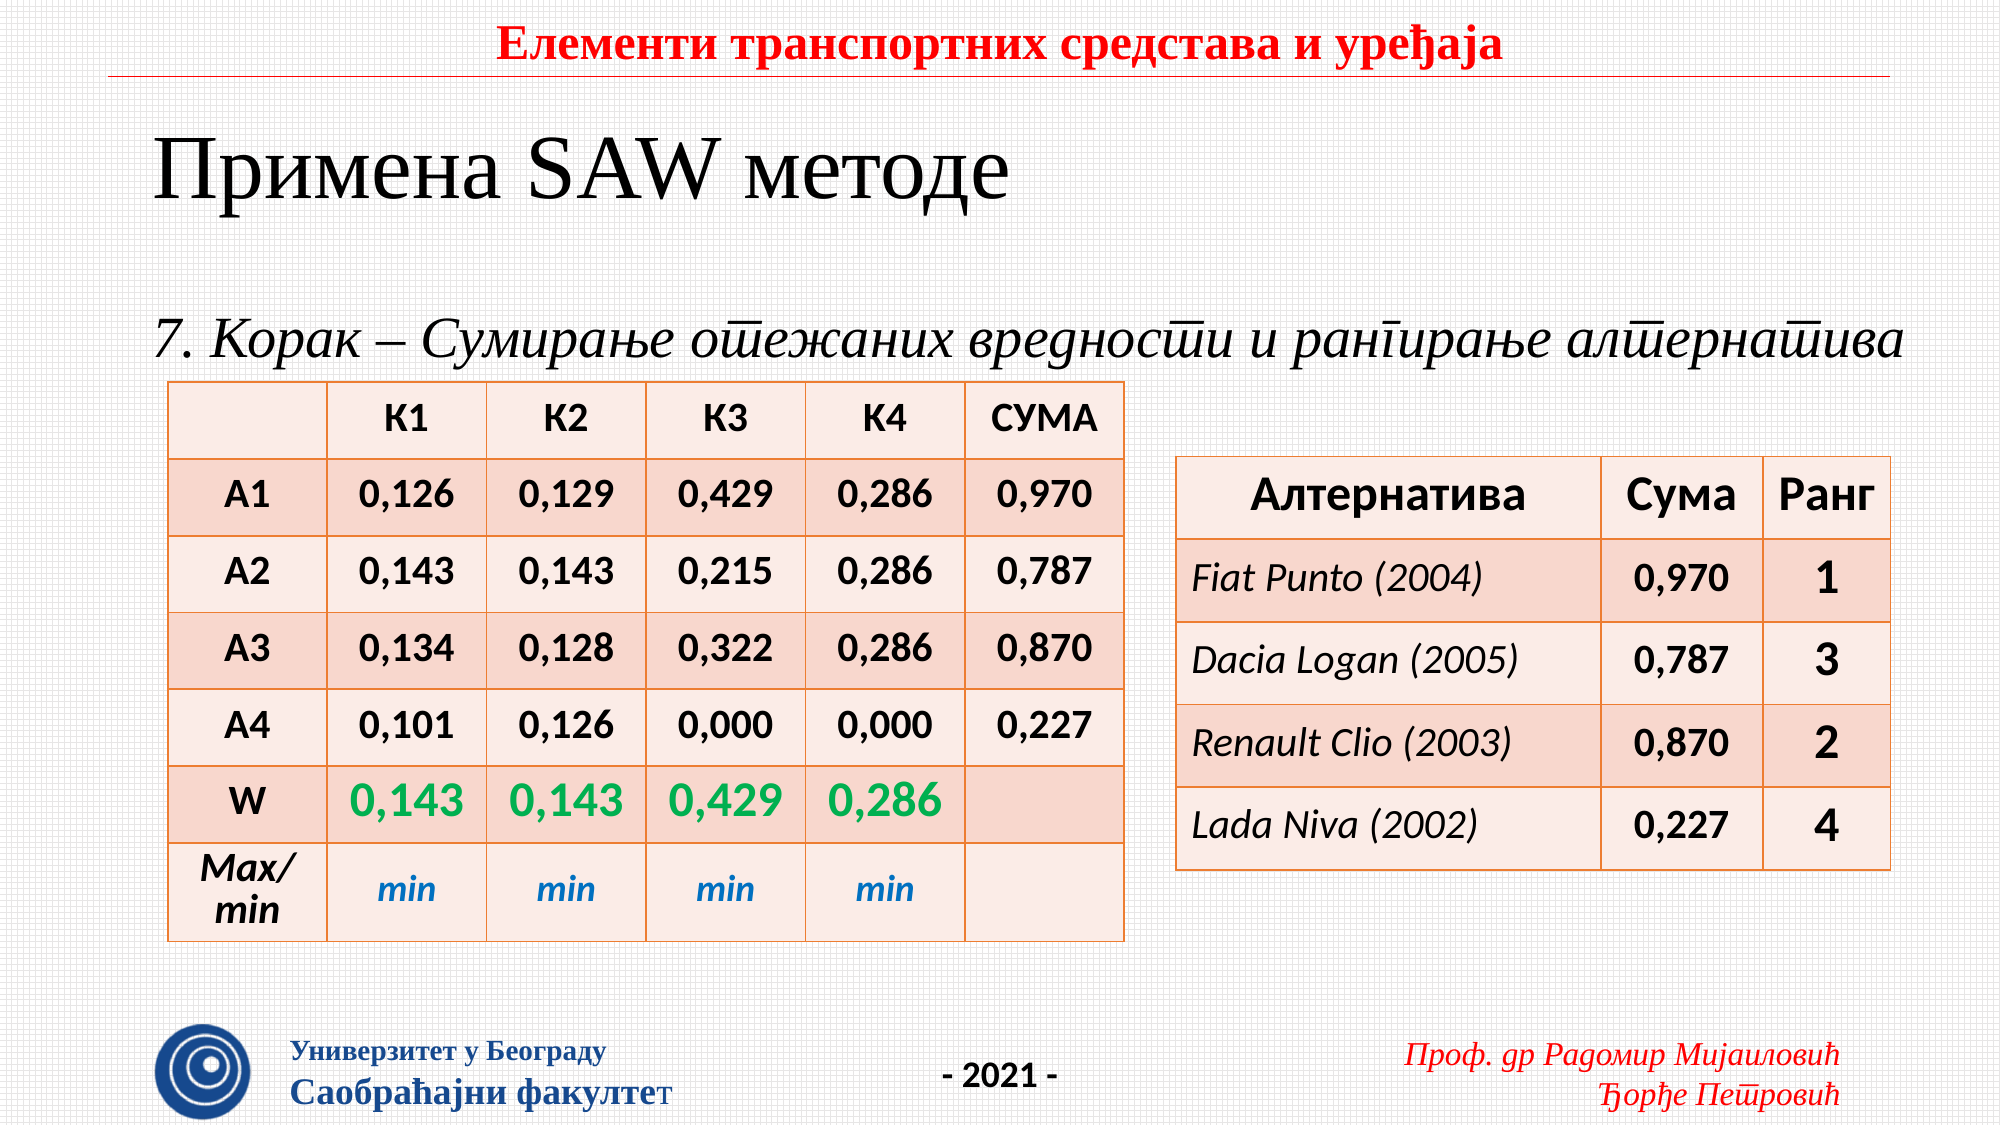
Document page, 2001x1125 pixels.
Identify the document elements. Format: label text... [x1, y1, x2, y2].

table_cell 0,970 [966, 460, 1123, 535]
table_cell А2 [169, 537, 326, 612]
table_cell [966, 767, 1123, 842]
table_cell 0,429 [647, 767, 805, 842]
table_cell 0,286 [806, 613, 964, 688]
table_cell 3 [1764, 623, 1890, 704]
table_cell 0,870 [1602, 705, 1762, 786]
table_cell 0,322 [647, 613, 805, 688]
table_cell 0,286 [806, 767, 964, 842]
table_cell 0,215 [647, 537, 805, 612]
table_cell W [169, 767, 326, 842]
table_cell 0,000 [647, 690, 805, 765]
table_cell 4 [1764, 788, 1890, 869]
table_header Алтернатива [1177, 457, 1600, 538]
table_cell Renault Clio (2003) [1177, 705, 1600, 786]
table_cell 0,000 [806, 690, 964, 765]
table_cell А3 [169, 613, 326, 688]
table_header СУМА [966, 383, 1123, 458]
table_cell 1 [1764, 540, 1890, 621]
table_cell 0,126 [328, 460, 486, 535]
table_cell 0,128 [487, 613, 645, 688]
table_cell 0,787 [966, 537, 1123, 612]
table_header K4 [806, 383, 964, 458]
picture [137, 1024, 273, 1121]
table_cell 0,227 [1602, 788, 1762, 869]
table_cell 0,787 [1602, 623, 1762, 704]
table_cell 0,970 [1602, 540, 1762, 621]
table_cell 0,101 [328, 690, 486, 765]
table_cell Lada Niva (2002) [1177, 788, 1600, 869]
table_cell 0,870 [966, 613, 1123, 688]
table_cell Fiat Punto (2004) [1177, 540, 1600, 621]
table_header К2 [487, 383, 645, 458]
table_cell 0,227 [966, 690, 1123, 765]
table_cell 0,429 [647, 460, 805, 535]
table_header Ранг [1764, 457, 1890, 538]
table_header Сума [1602, 457, 1762, 538]
table_cell min [328, 844, 486, 941]
table_header К3 [647, 383, 805, 458]
table_cell 0,134 [328, 613, 486, 688]
table_header К1 [328, 383, 486, 458]
table_cell 0,143 [328, 537, 486, 612]
table_cell Dacia Logan (2005) [1177, 623, 1600, 704]
table_cell 0,126 [487, 690, 645, 765]
title Примена SAW методе [137, 59, 1863, 278]
table_cell A4 [169, 690, 326, 765]
table_cell 0,143 [328, 767, 486, 842]
list 7. Корак – Сумирање отежаних вредности и рангирање алтернатива [137, 299, 1932, 1014]
table_cell 0,286 [806, 460, 964, 535]
table_cell 0,143 [487, 537, 645, 612]
table_cell 2 [1764, 705, 1890, 786]
table_cell min [487, 844, 645, 941]
table_cell Max/min [169, 844, 326, 941]
table_cell А1 [169, 460, 326, 535]
table_cell min [806, 844, 964, 941]
table_cell 0,129 [487, 460, 645, 535]
table_cell 0,286 [806, 537, 964, 612]
table_header [169, 383, 326, 458]
table_cell min [647, 844, 805, 941]
table_cell [966, 844, 1123, 941]
table_cell 0,143 [487, 767, 645, 842]
